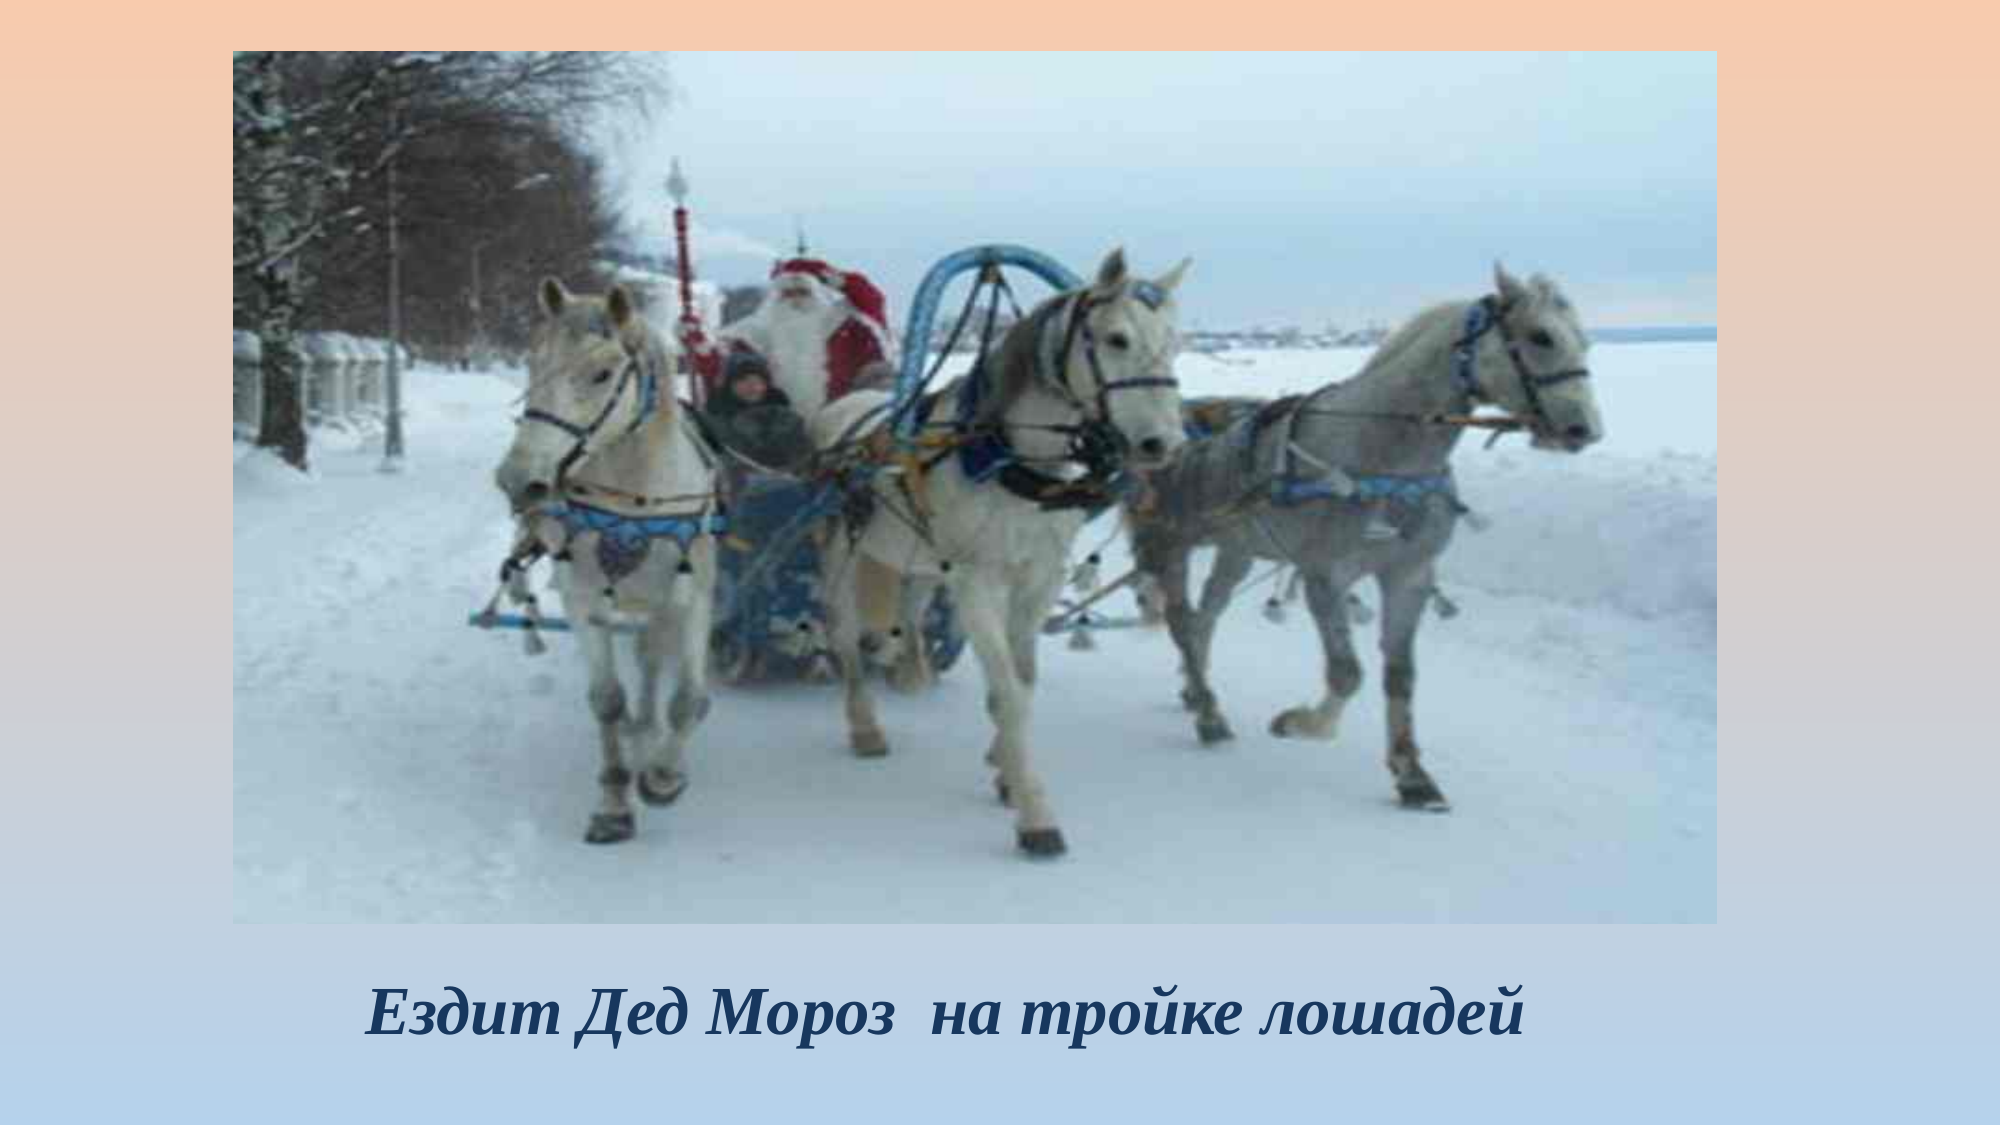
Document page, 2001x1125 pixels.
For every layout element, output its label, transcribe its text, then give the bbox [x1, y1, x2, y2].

title Ездит Дед Мороз на тройке лошадей [327, 939, 1983, 1125]
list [233, 50, 1717, 924]
